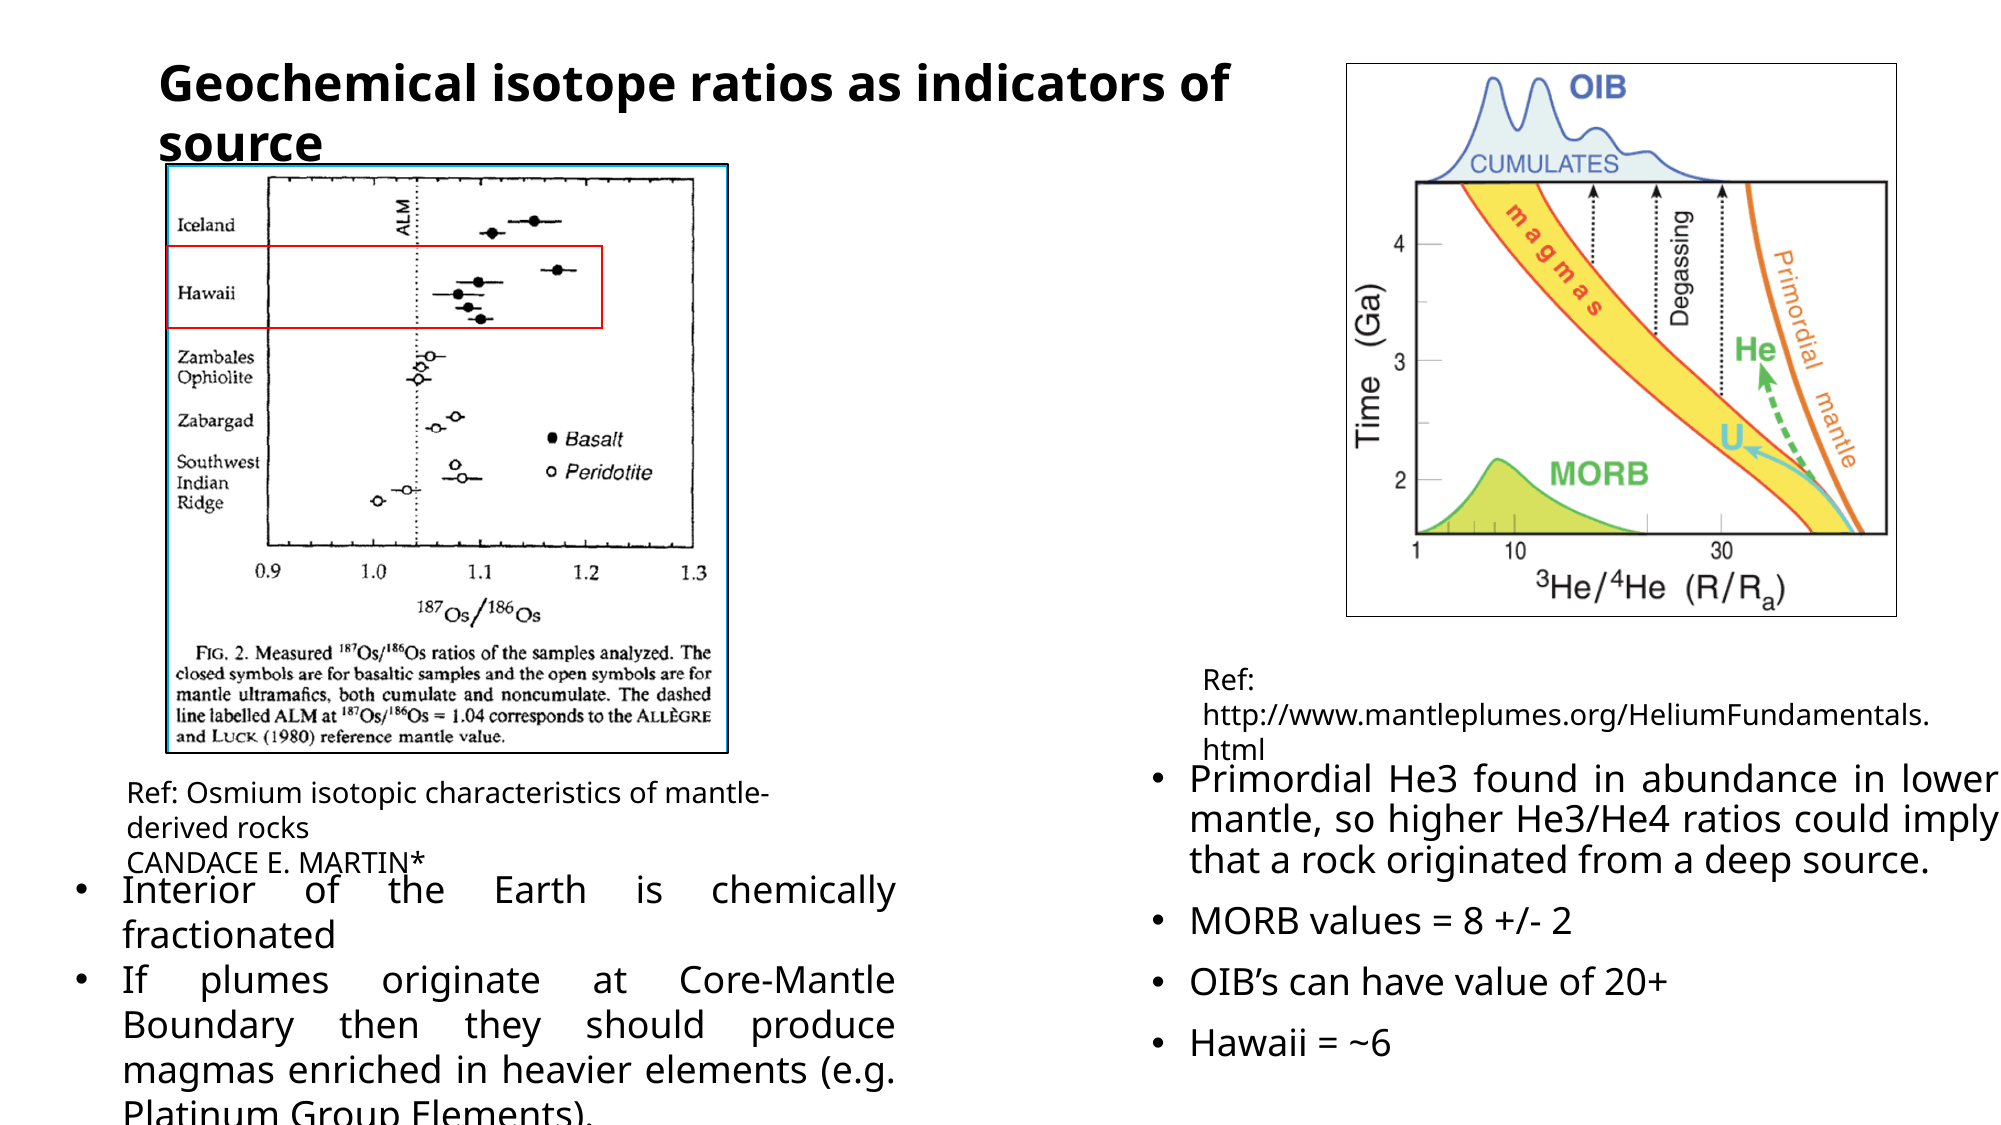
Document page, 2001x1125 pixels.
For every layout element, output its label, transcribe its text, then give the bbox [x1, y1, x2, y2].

text_box Interior of the Earth is chemically fractionated If plumes originate at Core-Mantle Boundary then they should produce magmas enriched in heavier elements (e.g. Platinum Group Elements). [60, 858, 912, 1125]
picture [1345, 63, 1897, 617]
text_box Ref: http://www.mantleplumes.org/HeliumFundamentals.html [1187, 653, 1956, 774]
text_box Geochemical isotope ratios as indicators of source [143, 43, 1253, 179]
text_box Ref: Osmium isotopic characteristics of mantle-derived rocks CANDACE E. MARTIN* [111, 767, 862, 888]
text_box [167, 165, 727, 753]
list Primordial He3 found in abundance in lower mantle, so higher He3/He4 ratios could imply that a rock originated from a deep source. MORB values = 8 +/- 2 OIB’s can have value of 20+ Hawaii = ~6 [1136, 752, 2000, 1080]
